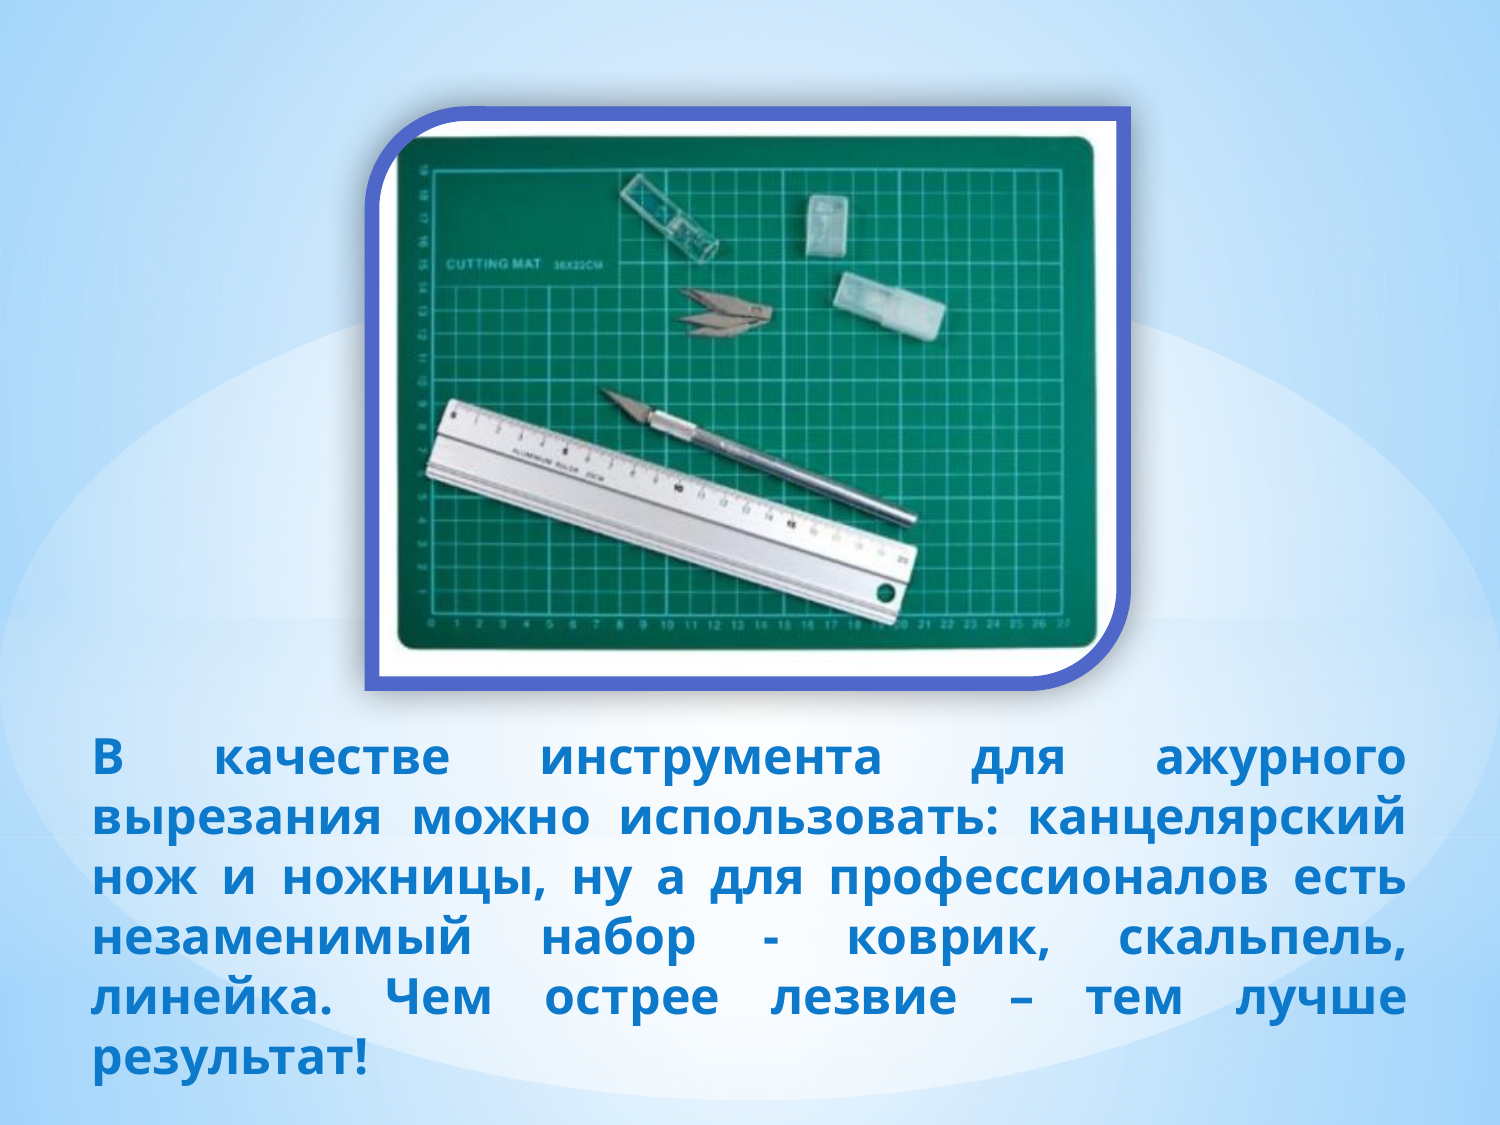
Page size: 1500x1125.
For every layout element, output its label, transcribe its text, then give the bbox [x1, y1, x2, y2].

title В качестве инструмента для ажурного вырезания можно использовать: канцелярский нож и ножницы, ну а для профессионалов есть незаменимый набор - коврик, скальпель, линейка. Чем острее лезвие – тем лучше результат! [76, 717, 1424, 905]
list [371, 113, 1124, 684]
